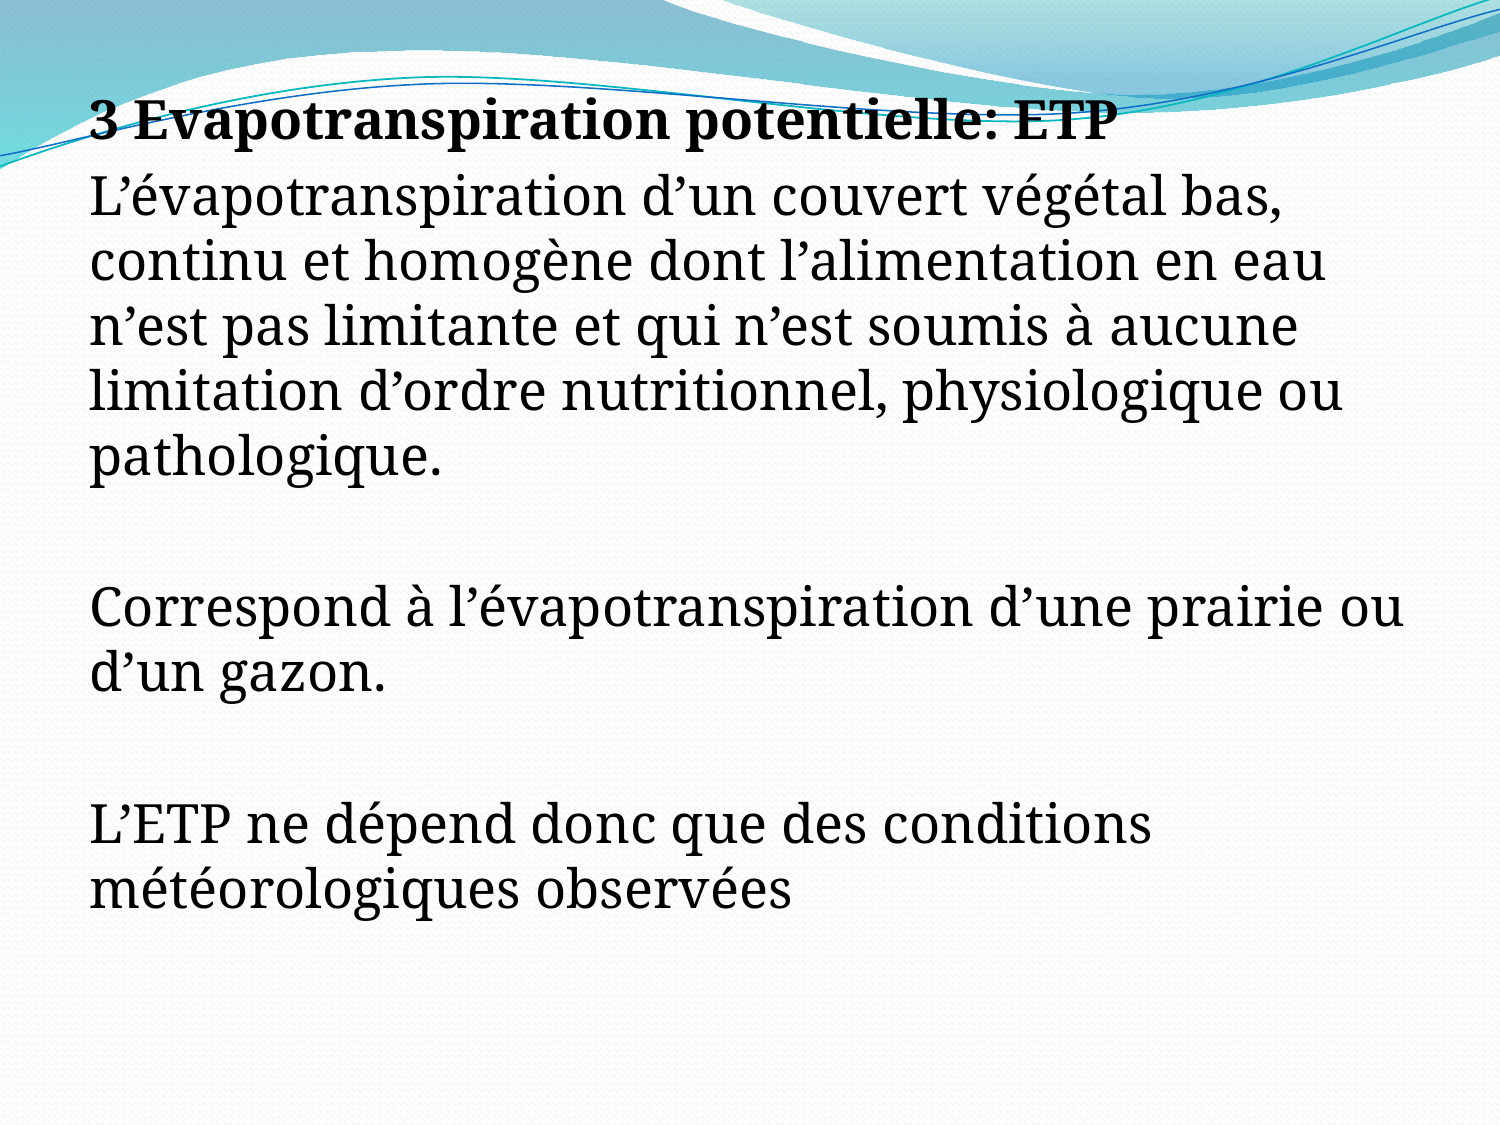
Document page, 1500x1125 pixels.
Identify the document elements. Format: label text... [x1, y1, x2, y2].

list 3 Evapotranspiration potentielle: ETP L’évapotranspiration d’un couvert végétal bas, continu et homogène dont l’alimentation en eau n’est pas limitante et qui n’est soumis à aucune limitation d’ordre nutritionnel, physiologique ou pathologique. Correspond à l’évapotranspiration d’une prairie ou d’un gazon. L’ETP ne dépend donc que des conditions météorologiques observées [75, 78, 1425, 1005]
